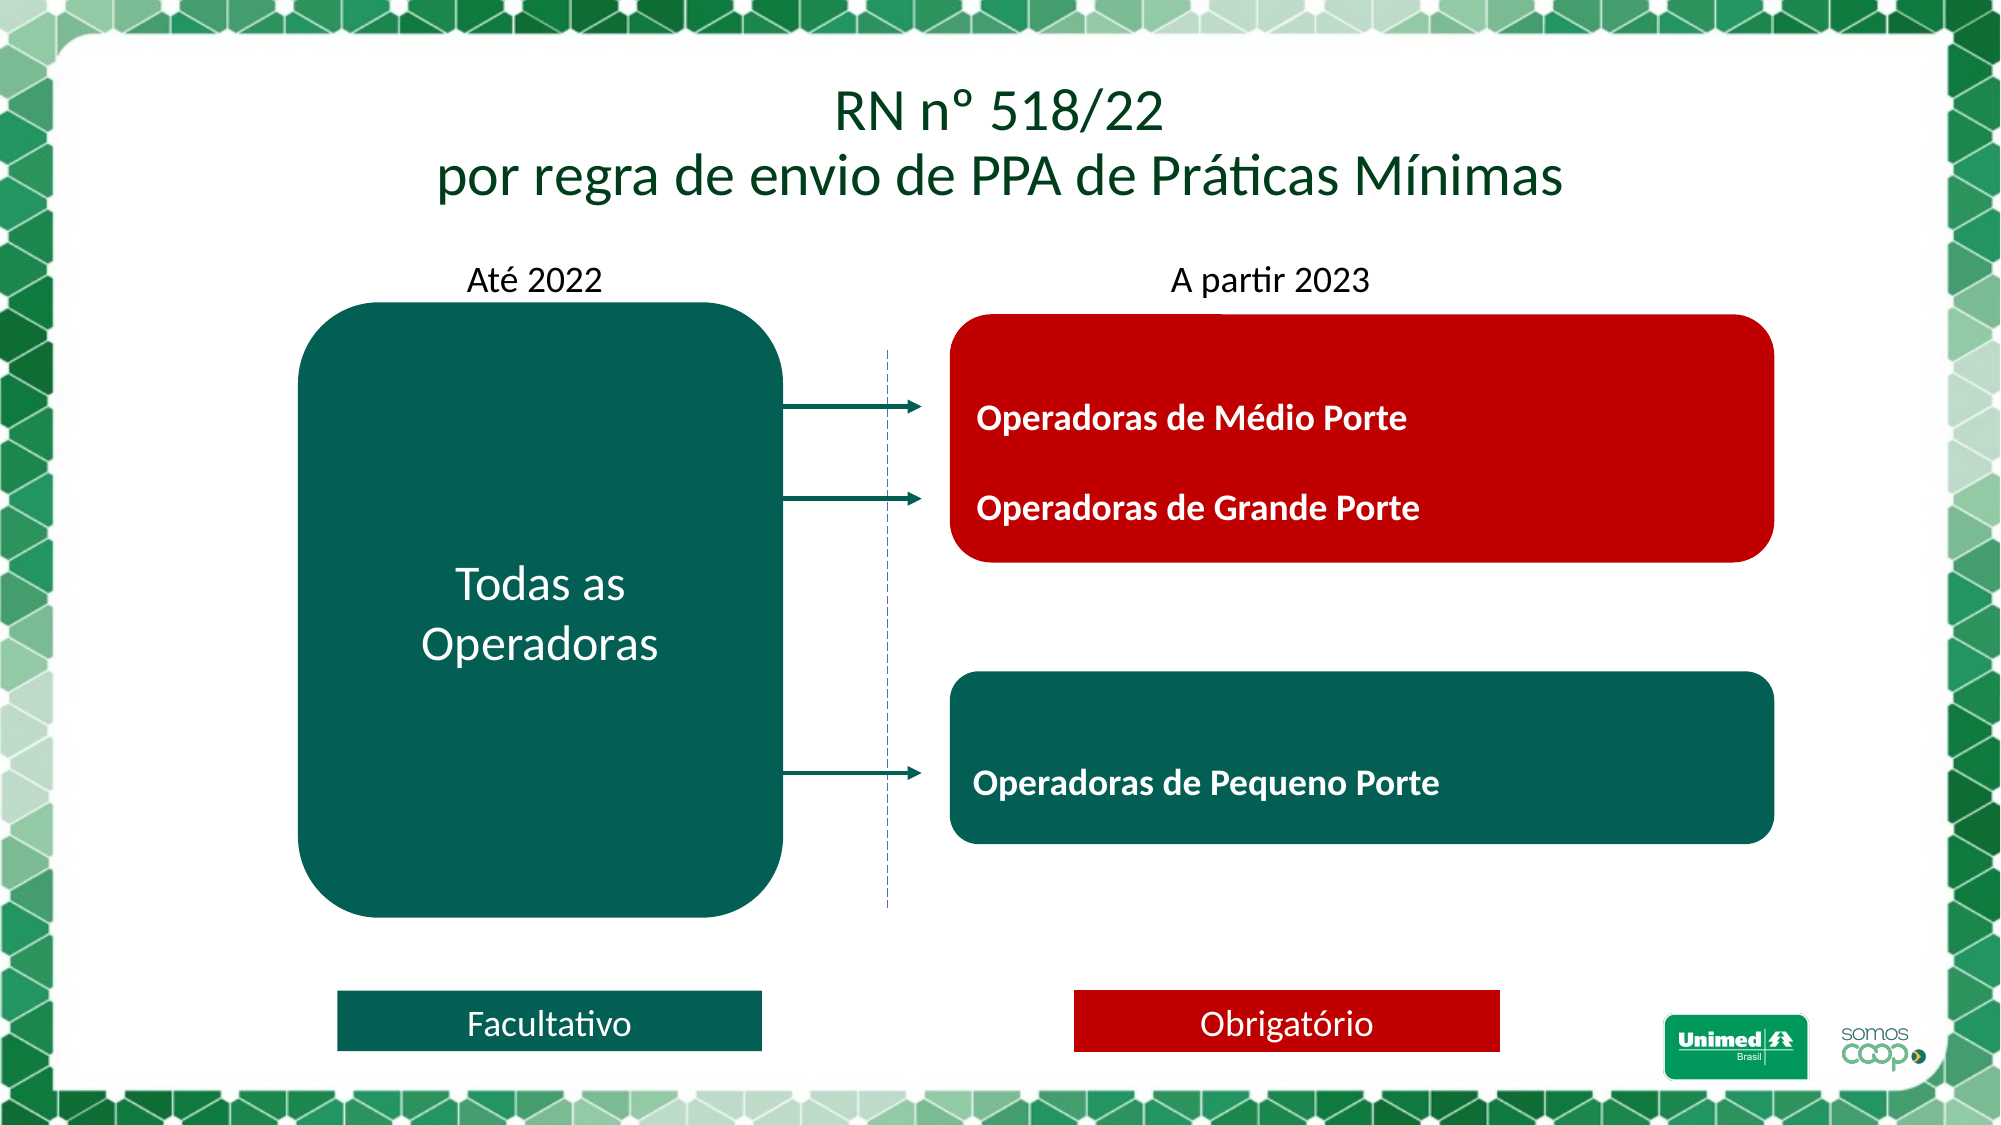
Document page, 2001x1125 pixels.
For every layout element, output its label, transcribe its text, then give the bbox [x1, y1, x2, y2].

text_box Operadoras de Pequeno Porte [948, 670, 1776, 846]
text_box Até 2022 A partir 2023 [375, 247, 1728, 308]
title RN nº 518/22 por regra de envio de PPA de Práticas Mínimas [0, 70, 2000, 216]
text_box Obrigatório [1074, 990, 1500, 1052]
text_box Facultativo [336, 990, 763, 1052]
text_box Operadoras de Médio Porte Operadoras de Grande Porte [948, 313, 1776, 564]
text_box Todas as Operadoras [296, 301, 785, 919]
picture [0, 0, 2001, 1125]
